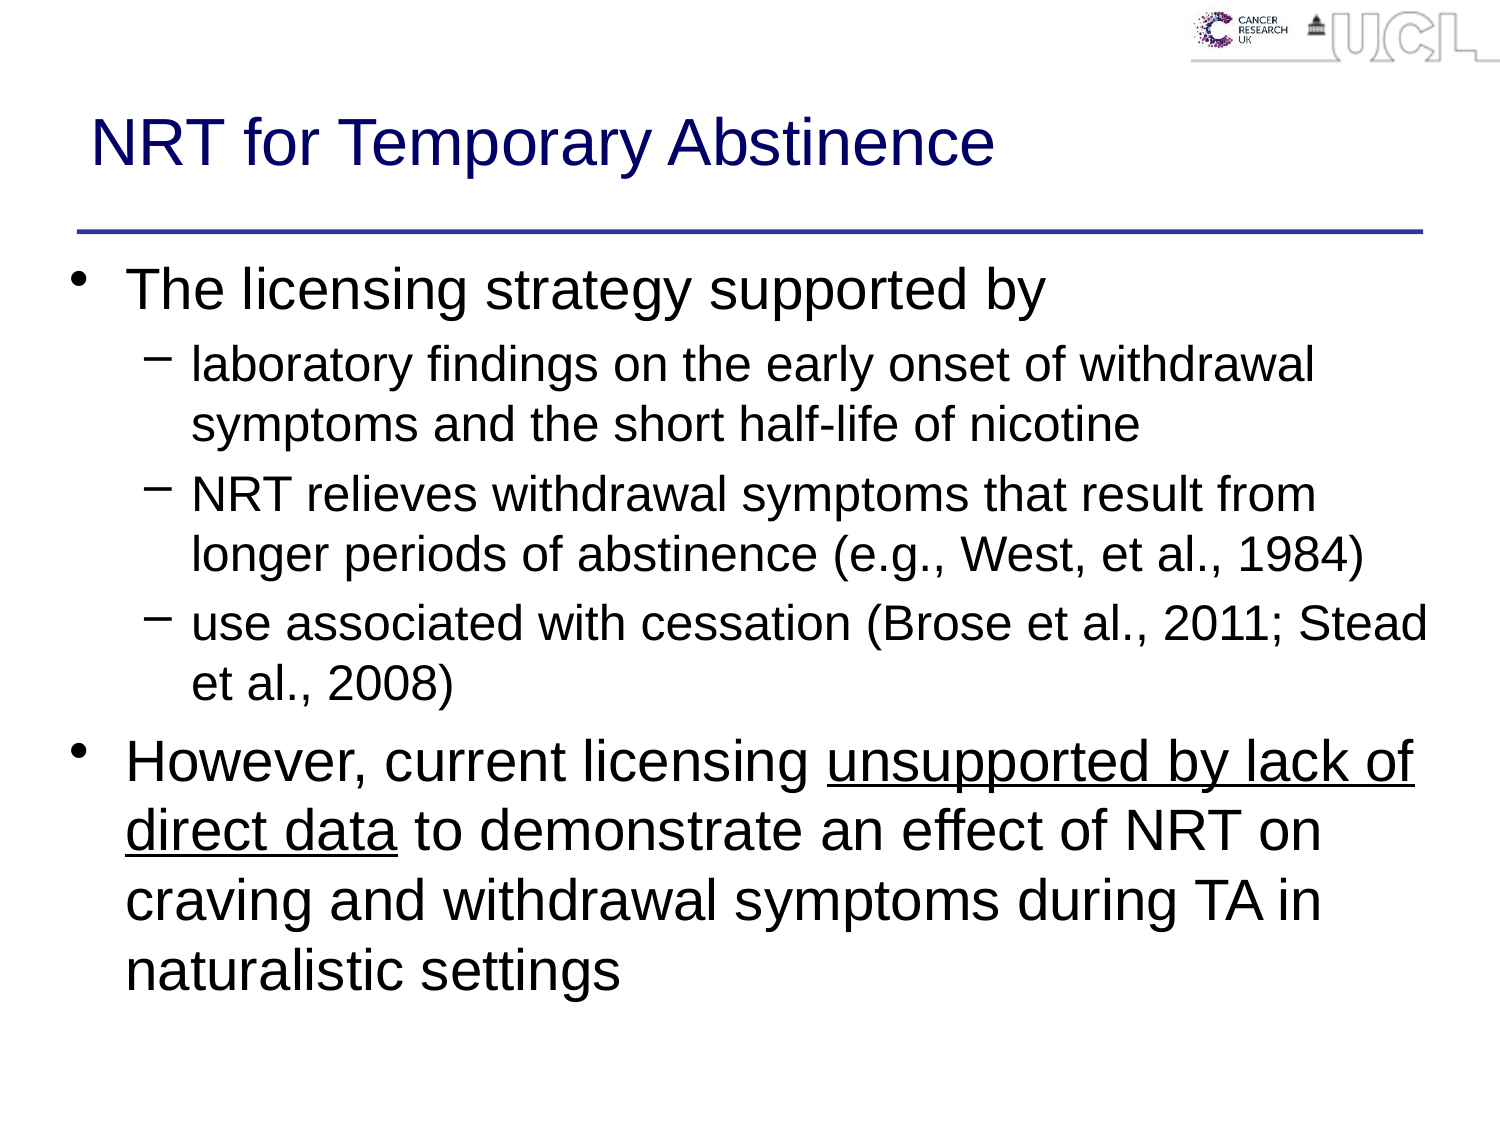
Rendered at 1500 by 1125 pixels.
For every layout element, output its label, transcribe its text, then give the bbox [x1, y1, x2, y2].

title NRT for Temporary Abstinence [75, 45, 1500, 233]
picture [1186, 4, 1500, 45]
list The licensing strategy supported by laboratory findings on the early onset of withdrawal symptoms and the short half-life of nicotine NRT relieves withdrawal symptoms that result from longer periods of abstinence (e.g., West, et al., 1984) use associated with cessation (Brose et al., 2011; Stead et al., 2008) However, current licensing unsupported by lack of direct data to demonstrate an effect of NRT on craving and withdrawal symptoms during TA in naturalistic settings [54, 243, 1447, 1083]
